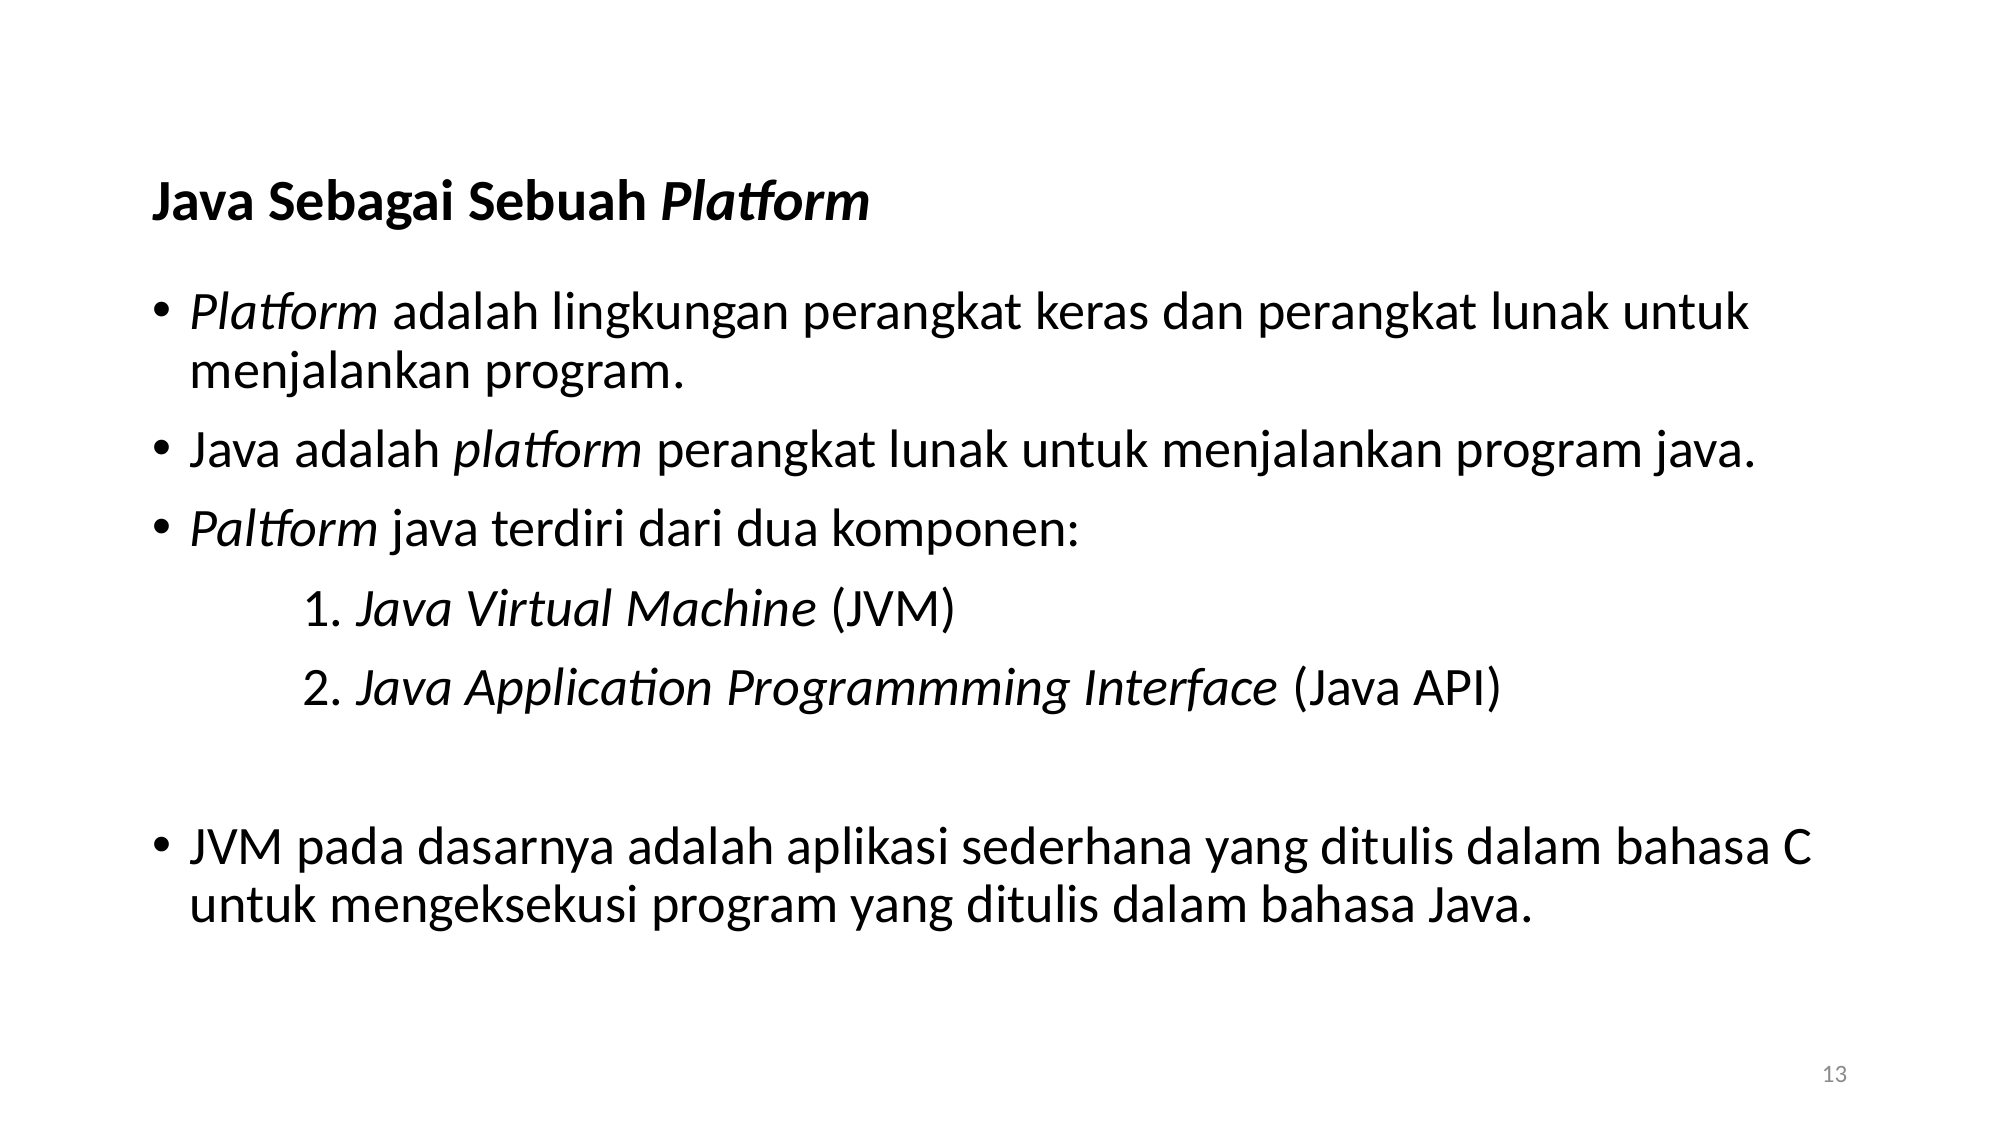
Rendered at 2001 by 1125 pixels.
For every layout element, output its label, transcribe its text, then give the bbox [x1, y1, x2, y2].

slide_number 13 [1412, 1042, 1863, 1103]
list Java Sebagai Sebuah Platform Platform adalah lingkungan perangkat keras dan perangkat lunak untuk menjalankan program. Java adalah platform perangkat lunak untuk menjalankan program java. Paltform java terdiri dari dua komponen: 1. Java Virtual Machine (JVM) 2. Java Application Programmming Interface (Java API) JVM pada dasarnya adalah aplikasi sederhana yang ditulis dalam bahasa C untuk mengeksekusi program yang ditulis dalam bahasa Java. [137, 162, 1863, 1014]
